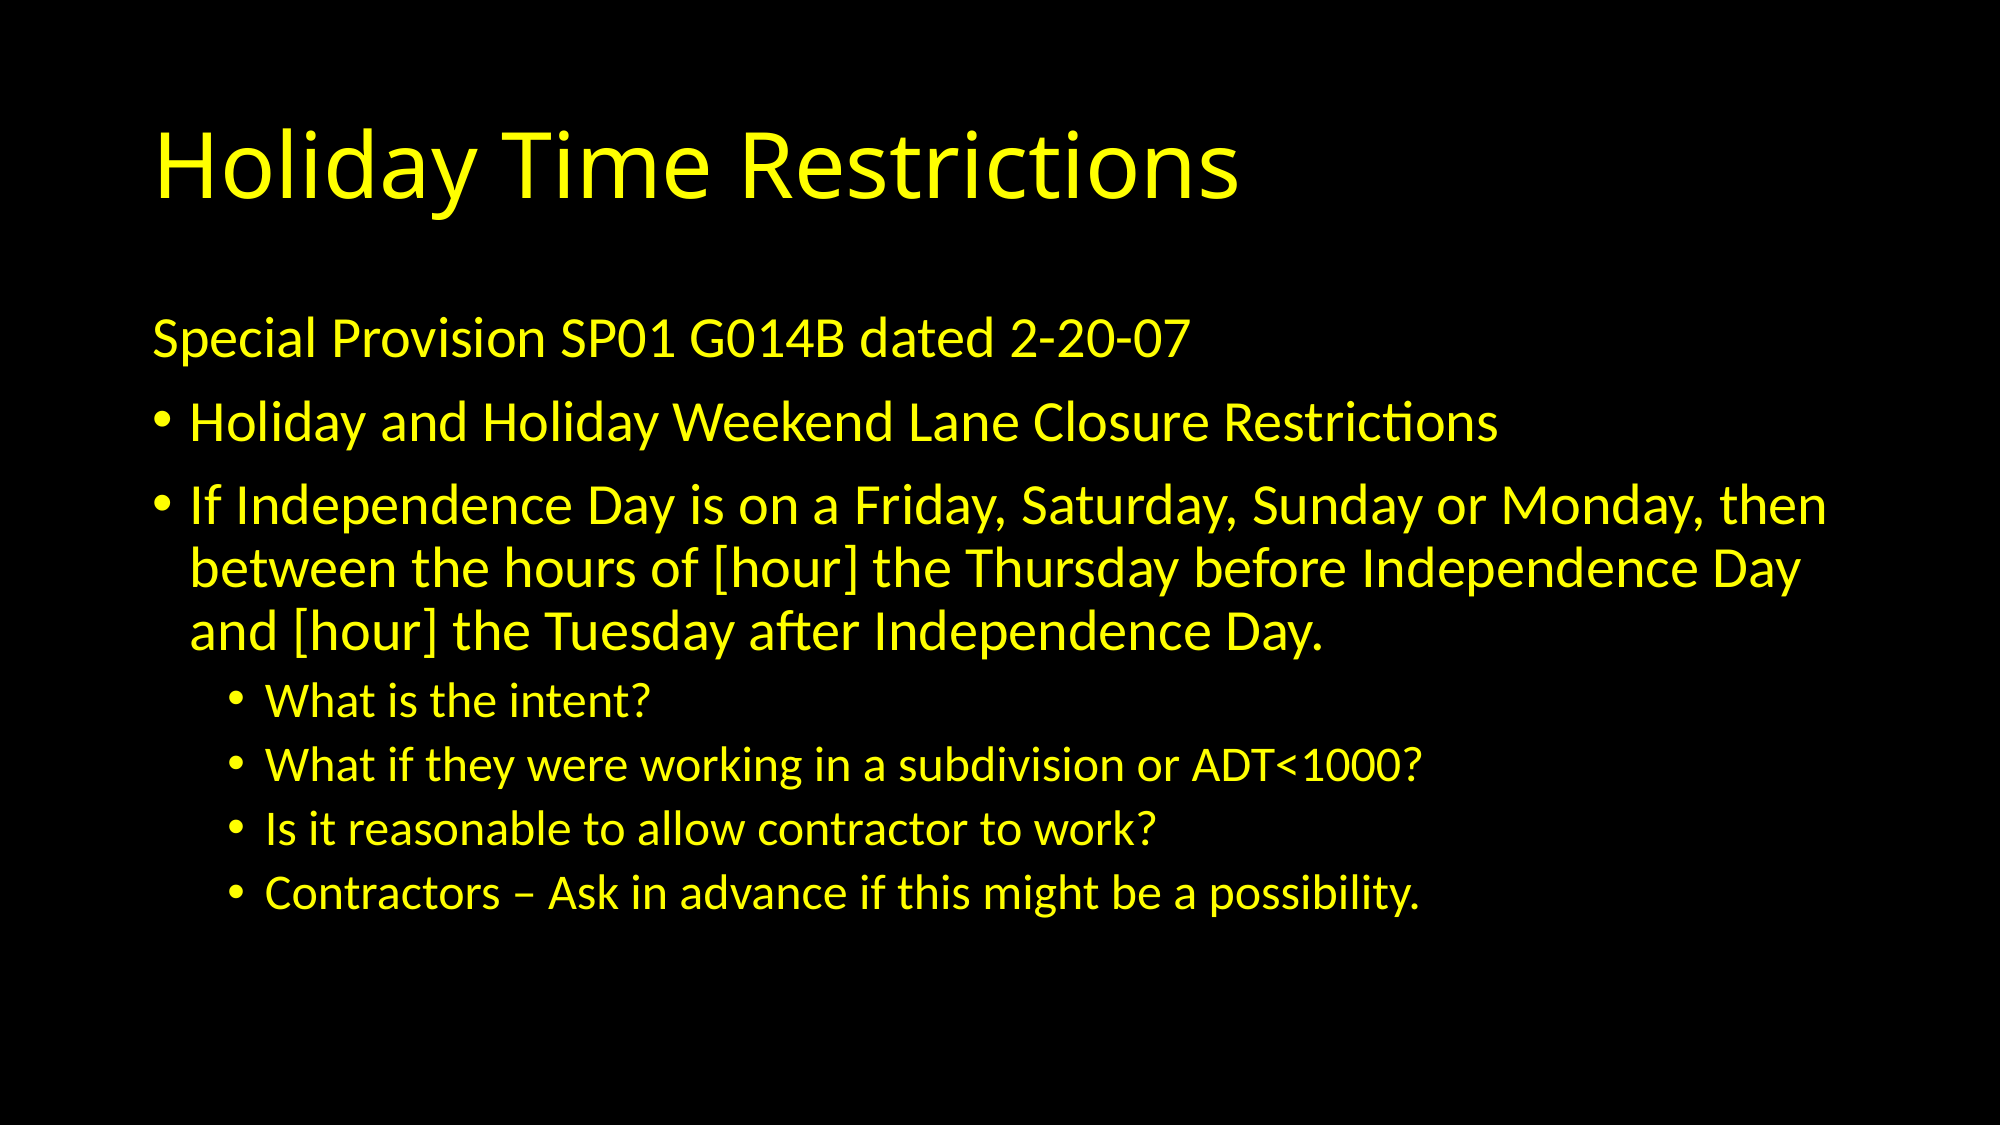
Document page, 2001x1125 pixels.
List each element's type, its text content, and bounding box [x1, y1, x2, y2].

list Special Provision SP01 G014B dated 2-20-07 Holiday and Holiday Weekend Lane Closure Restrictions If Independence Day is on a Friday, Saturday, Sunday or Monday, then between the hours of [hour] the Thursday before Independence Day and [hour] the Tuesday after Independence Day. What is the intent? What if they were working in a subdivision or ADT<1000? Is it reasonable to allow contractor to work? Contractors – Ask in advance if this might be a possibility. [137, 299, 1863, 1014]
title Holiday Time Restrictions [137, 59, 1863, 278]
